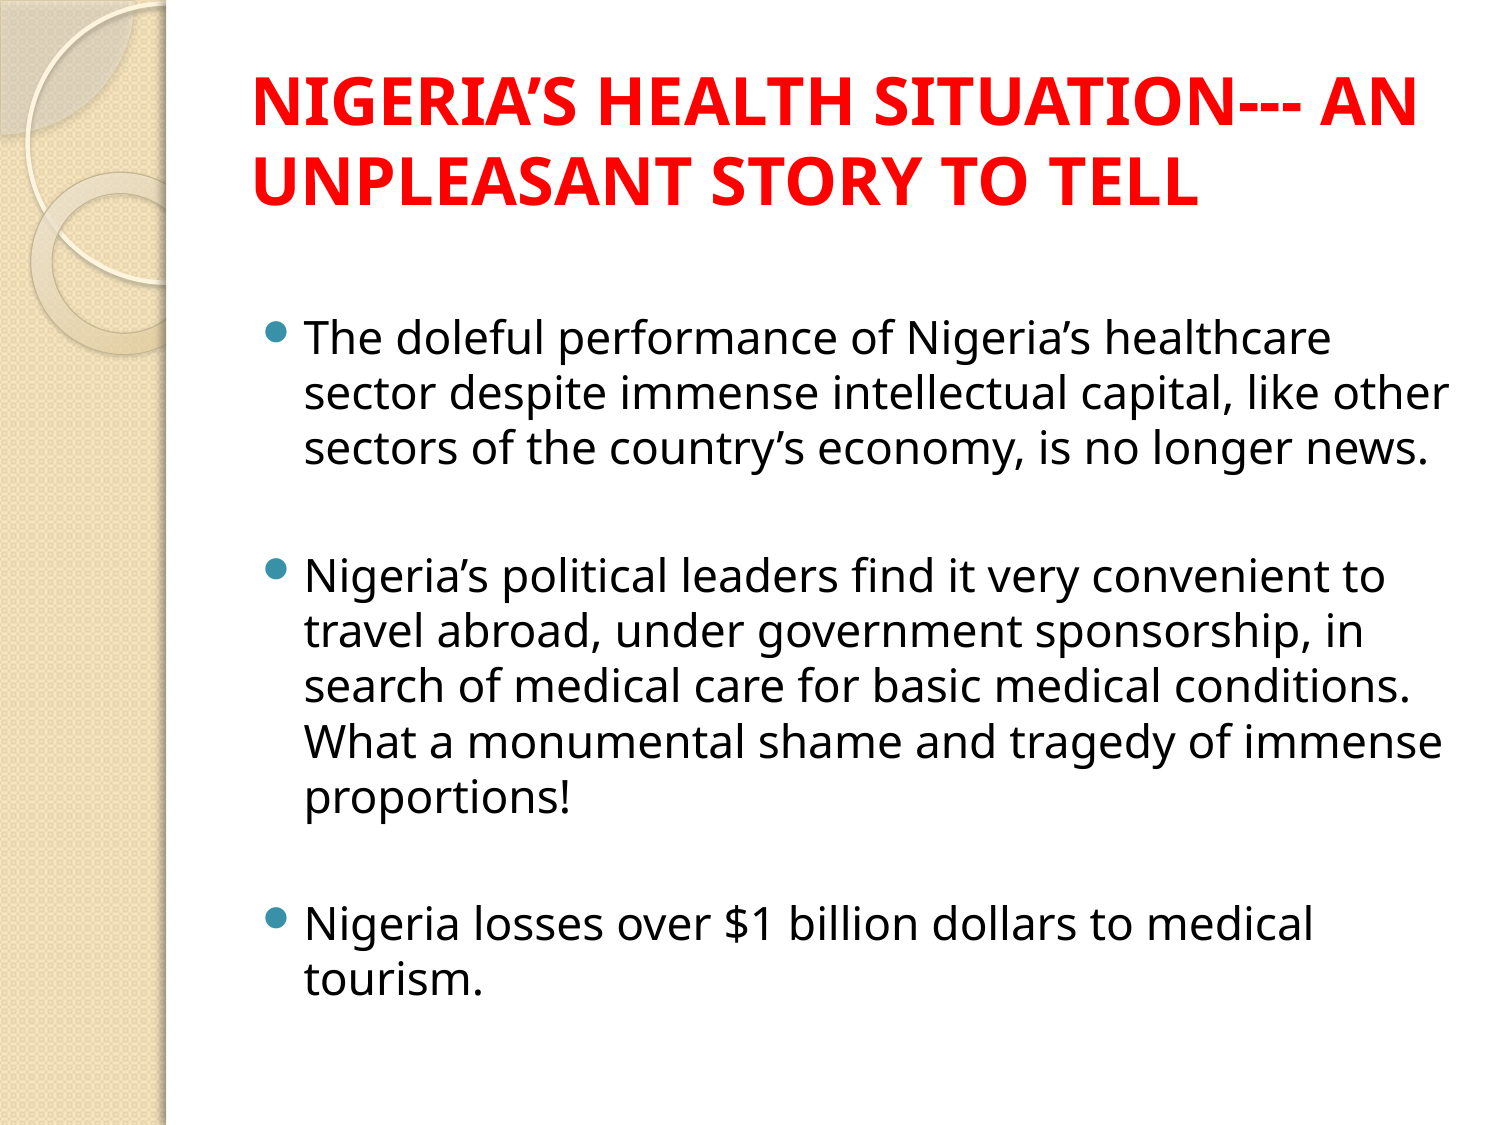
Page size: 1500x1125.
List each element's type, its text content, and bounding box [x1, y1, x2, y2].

title NIGERIA’S HEALTH SITUATION--- AN UNPLEASANT STORY TO TELL [235, 45, 1466, 233]
list The doleful performance of Nigeria’s healthcare sector despite immense intellectual capital, like other sectors of the country’s economy, is no longer news. Nigeria’s political leaders find it very convenient to travel abroad, under government sponsorship, in search of medical care for basic medical conditions. What a monumental shame and tragedy of immense proportions! Nigeria losses over $1 billion dollars to medical tourism. [235, 237, 1466, 1025]
